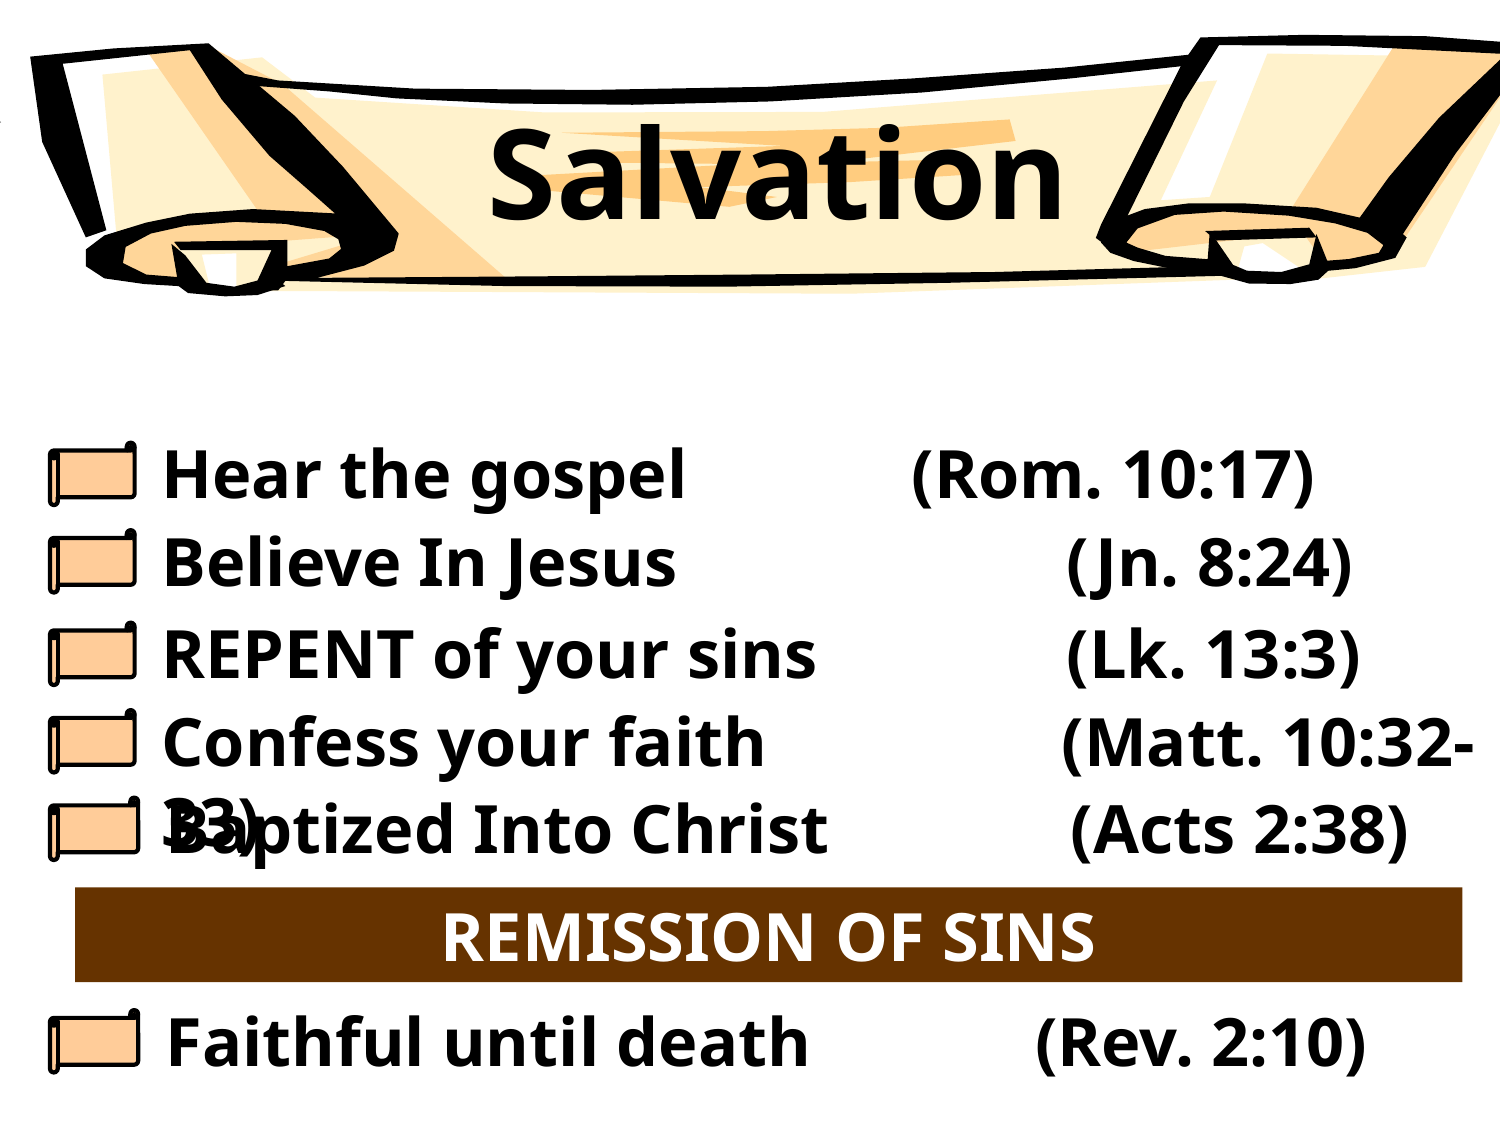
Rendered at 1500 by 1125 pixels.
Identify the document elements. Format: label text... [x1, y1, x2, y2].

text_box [49, 604, 1500, 691]
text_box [49, 992, 1500, 1088]
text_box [0, 24, 1500, 301]
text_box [49, 424, 1500, 511]
text_box REMISSION OF SINS [75, 887, 1463, 983]
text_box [49, 692, 1500, 779]
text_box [49, 512, 1500, 604]
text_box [49, 779, 1500, 876]
